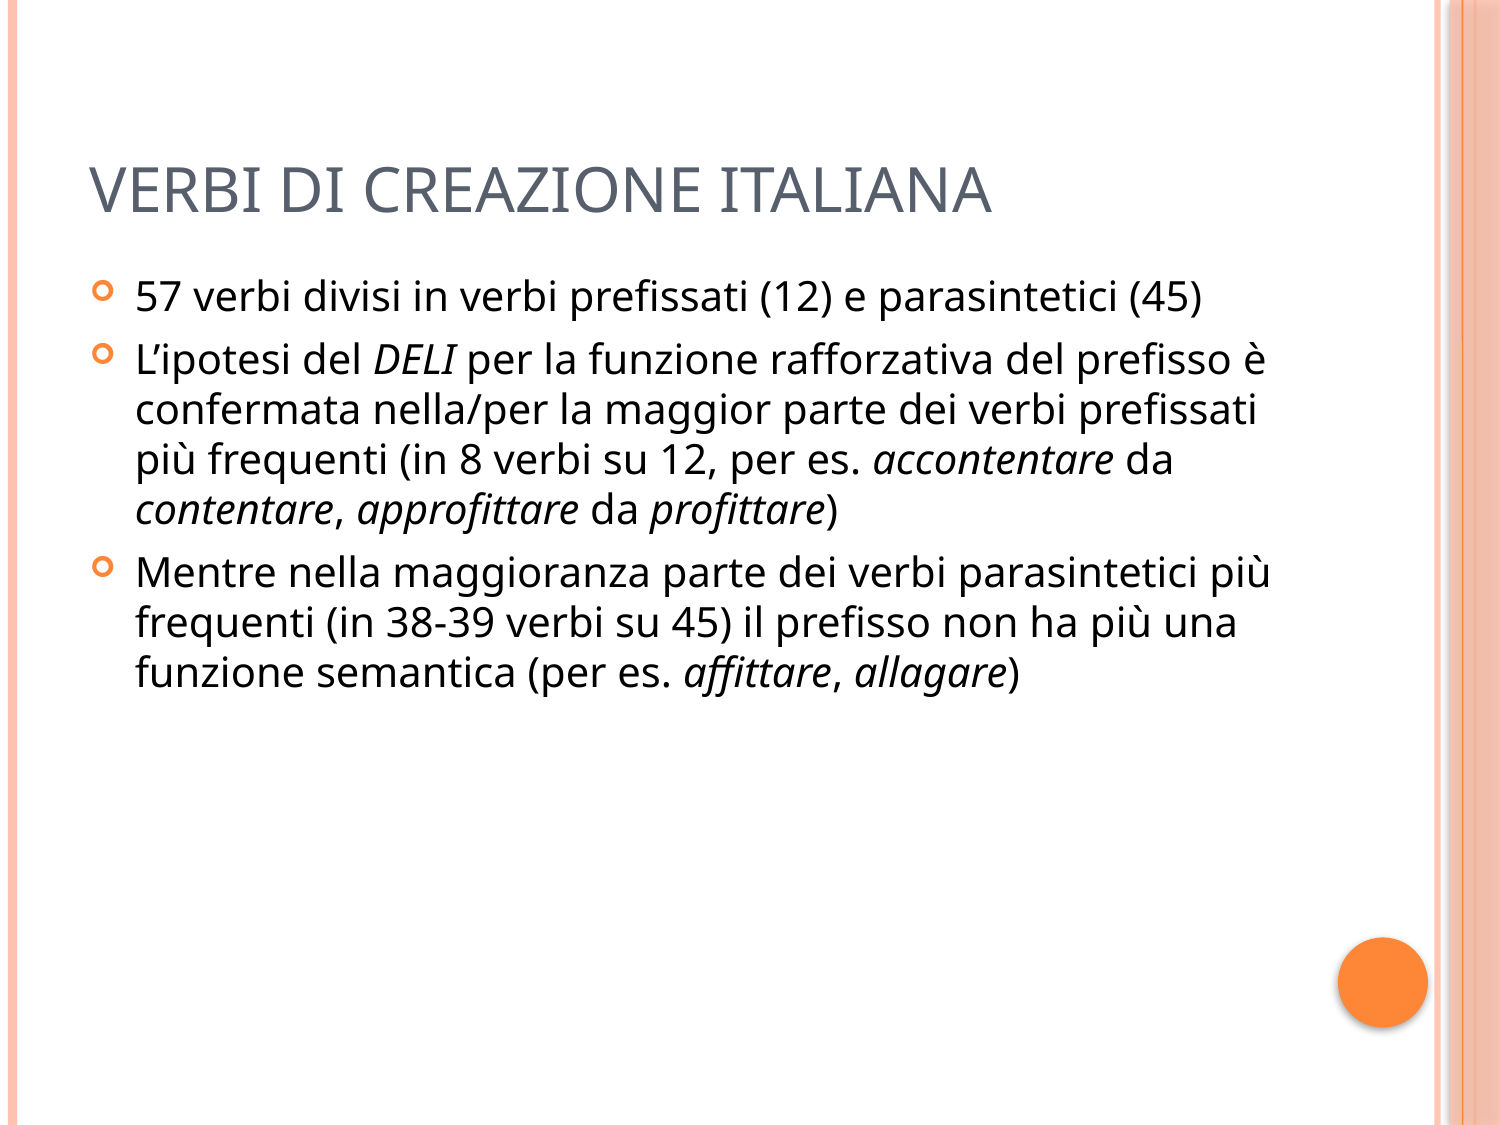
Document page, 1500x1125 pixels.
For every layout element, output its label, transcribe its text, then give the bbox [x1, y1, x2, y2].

list 57 verbi divisi in verbi prefissati (12) e parasintetici (45) L’ipotesi del DELI per la funzione rafforzativa del prefisso è confermata nella/per la maggior parte dei verbi prefissati più frequenti (in 8 verbi su 12, per es. accontentare da contentare, approfittare da profittare) Mentre nella maggioranza parte dei verbi parasintetici più frequenti (in 38-39 verbi su 45) il prefisso non ha più una funzione semantica (per es. affittare, allagare) [75, 262, 1300, 1062]
title Verbi di creazione italiana [75, 45, 1300, 233]
